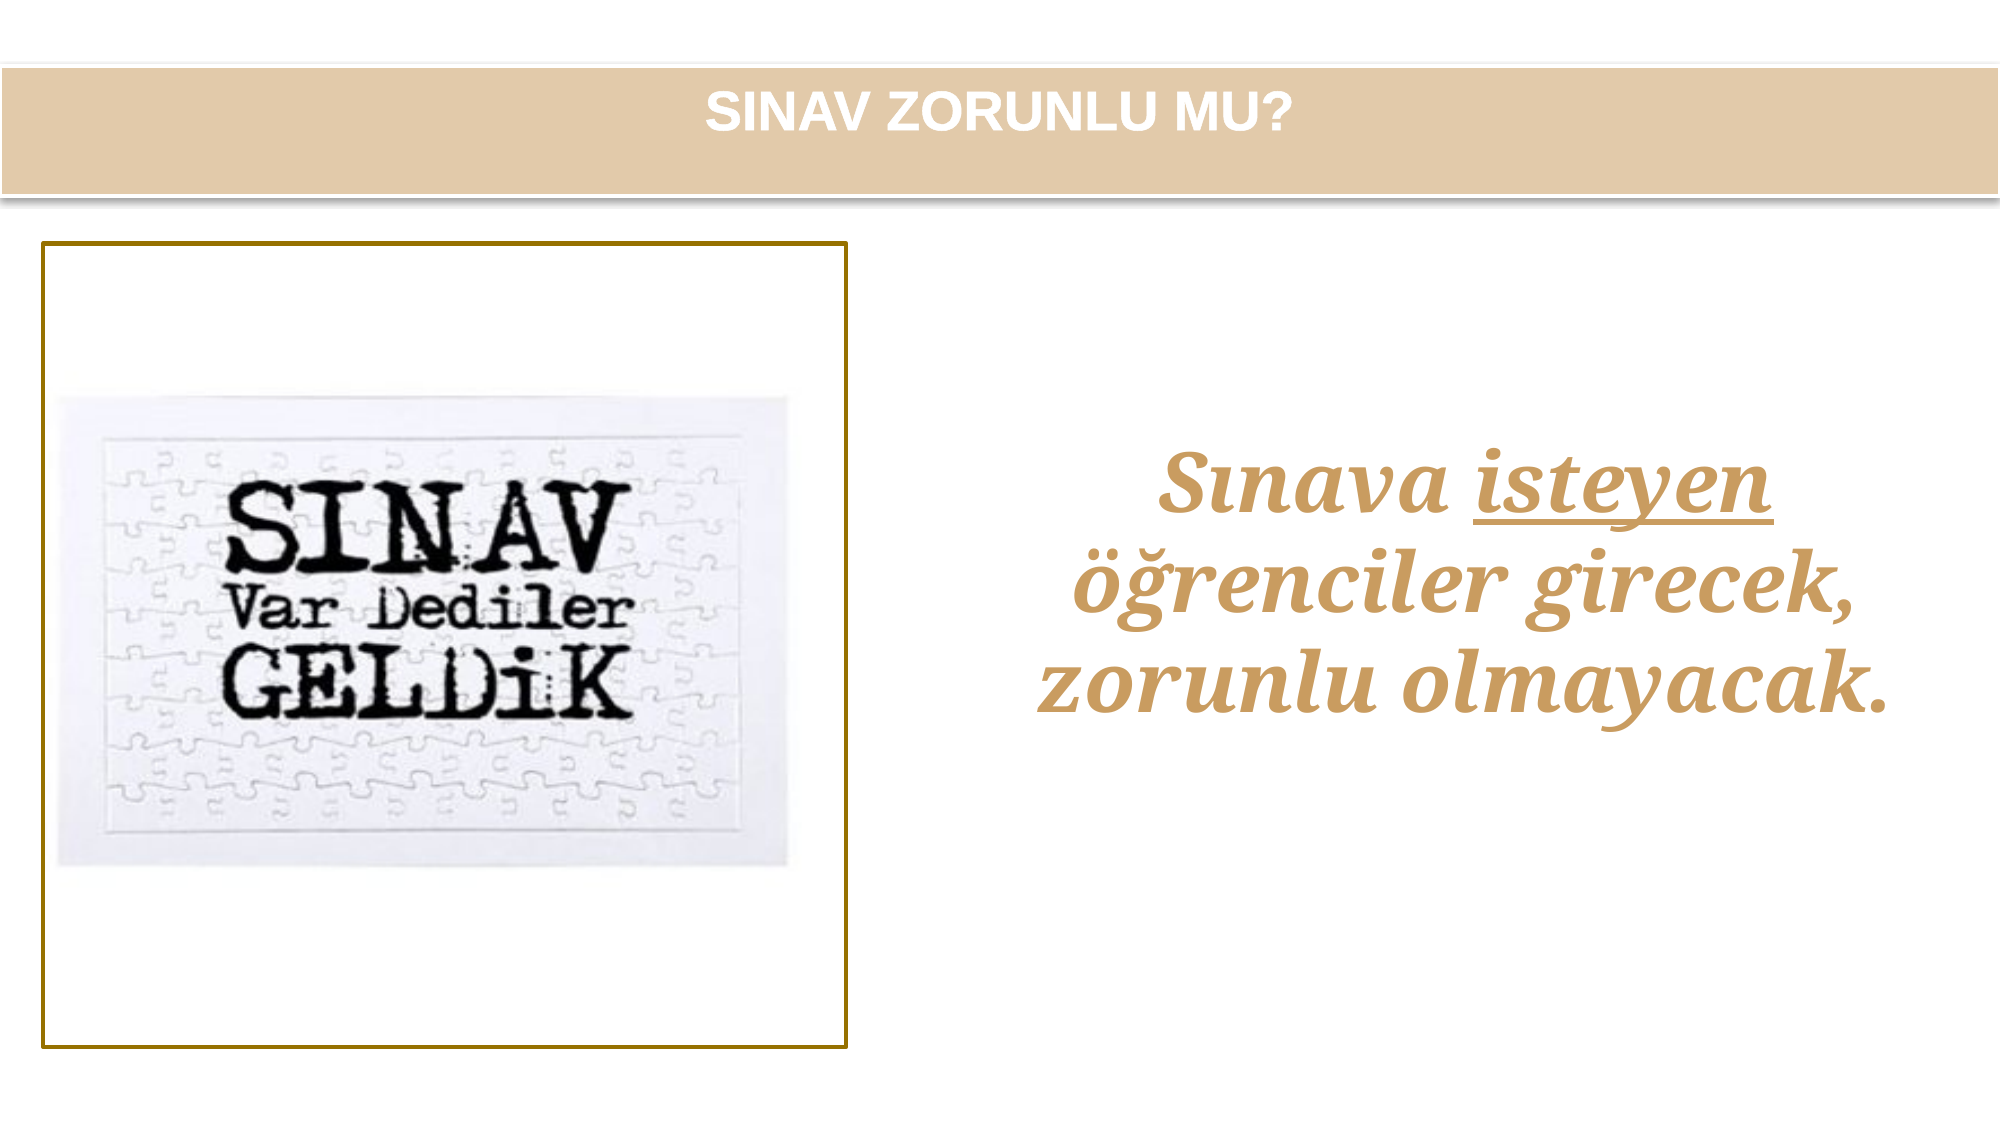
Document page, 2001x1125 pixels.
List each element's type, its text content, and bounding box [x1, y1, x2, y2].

text_box Sınava isteyen öğrenciler girecek, zorunlu olmayacak. [934, 419, 1998, 739]
text_box [41, 241, 848, 1049]
title SINAV ZORUNLU MU? [0, 63, 2000, 199]
